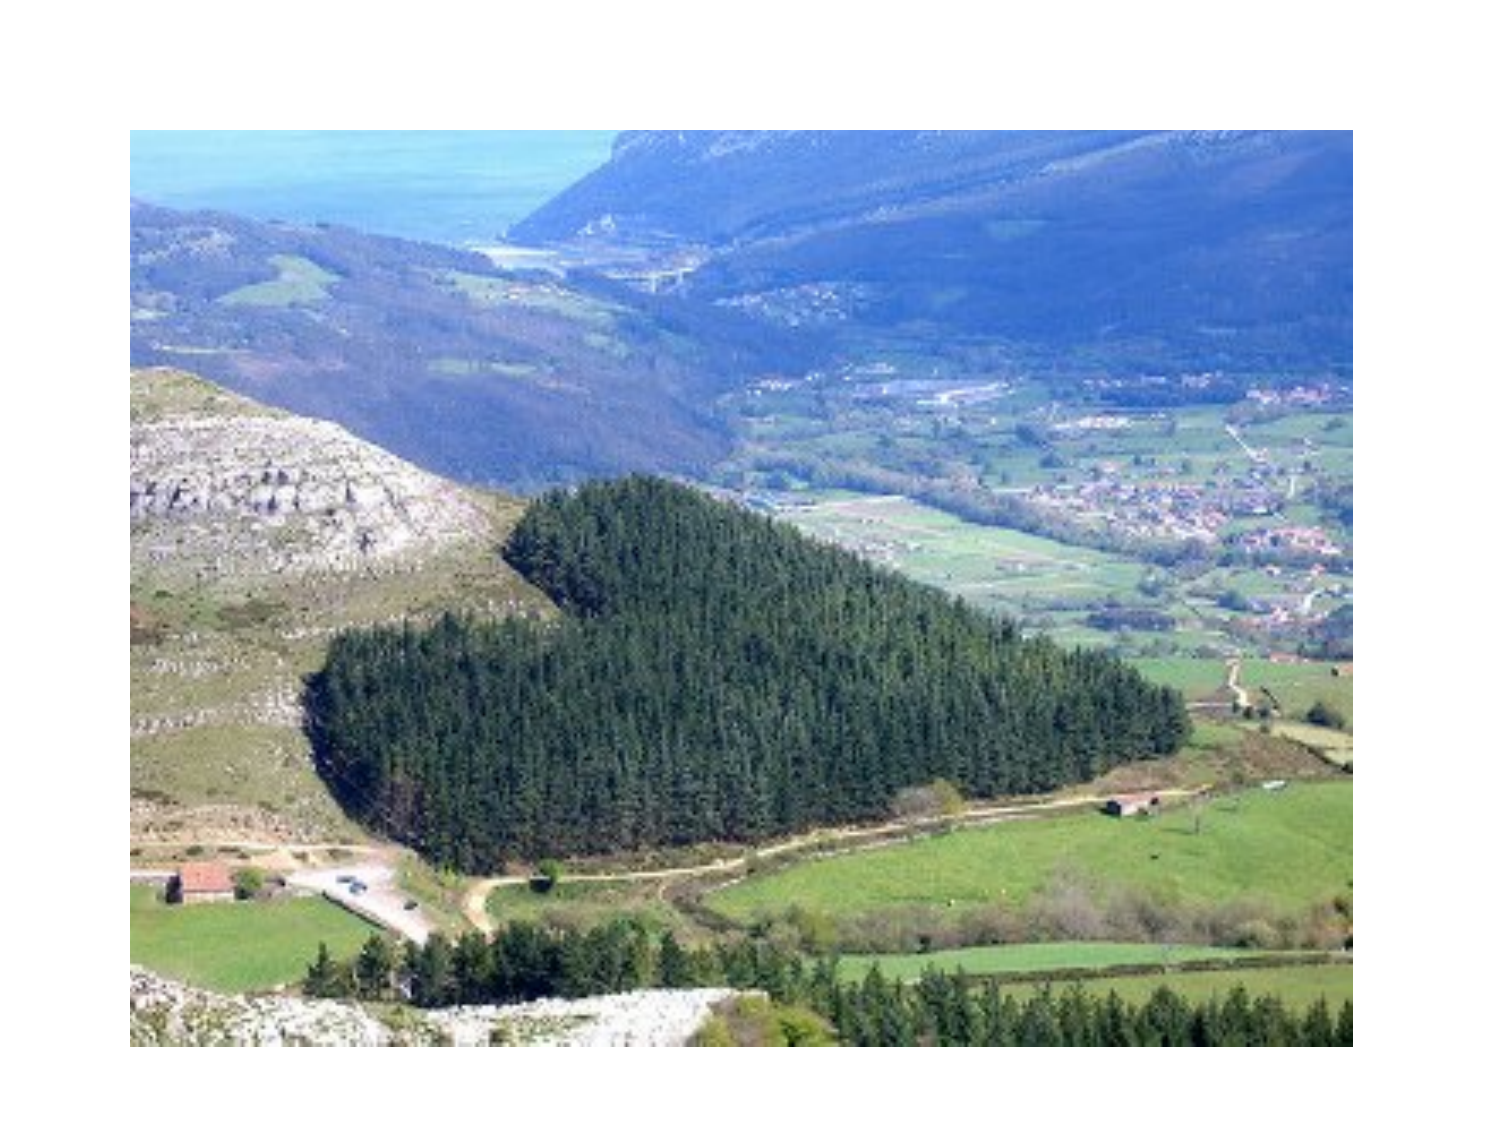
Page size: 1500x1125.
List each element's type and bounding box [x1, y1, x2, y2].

picture [130, 130, 1353, 1047]
